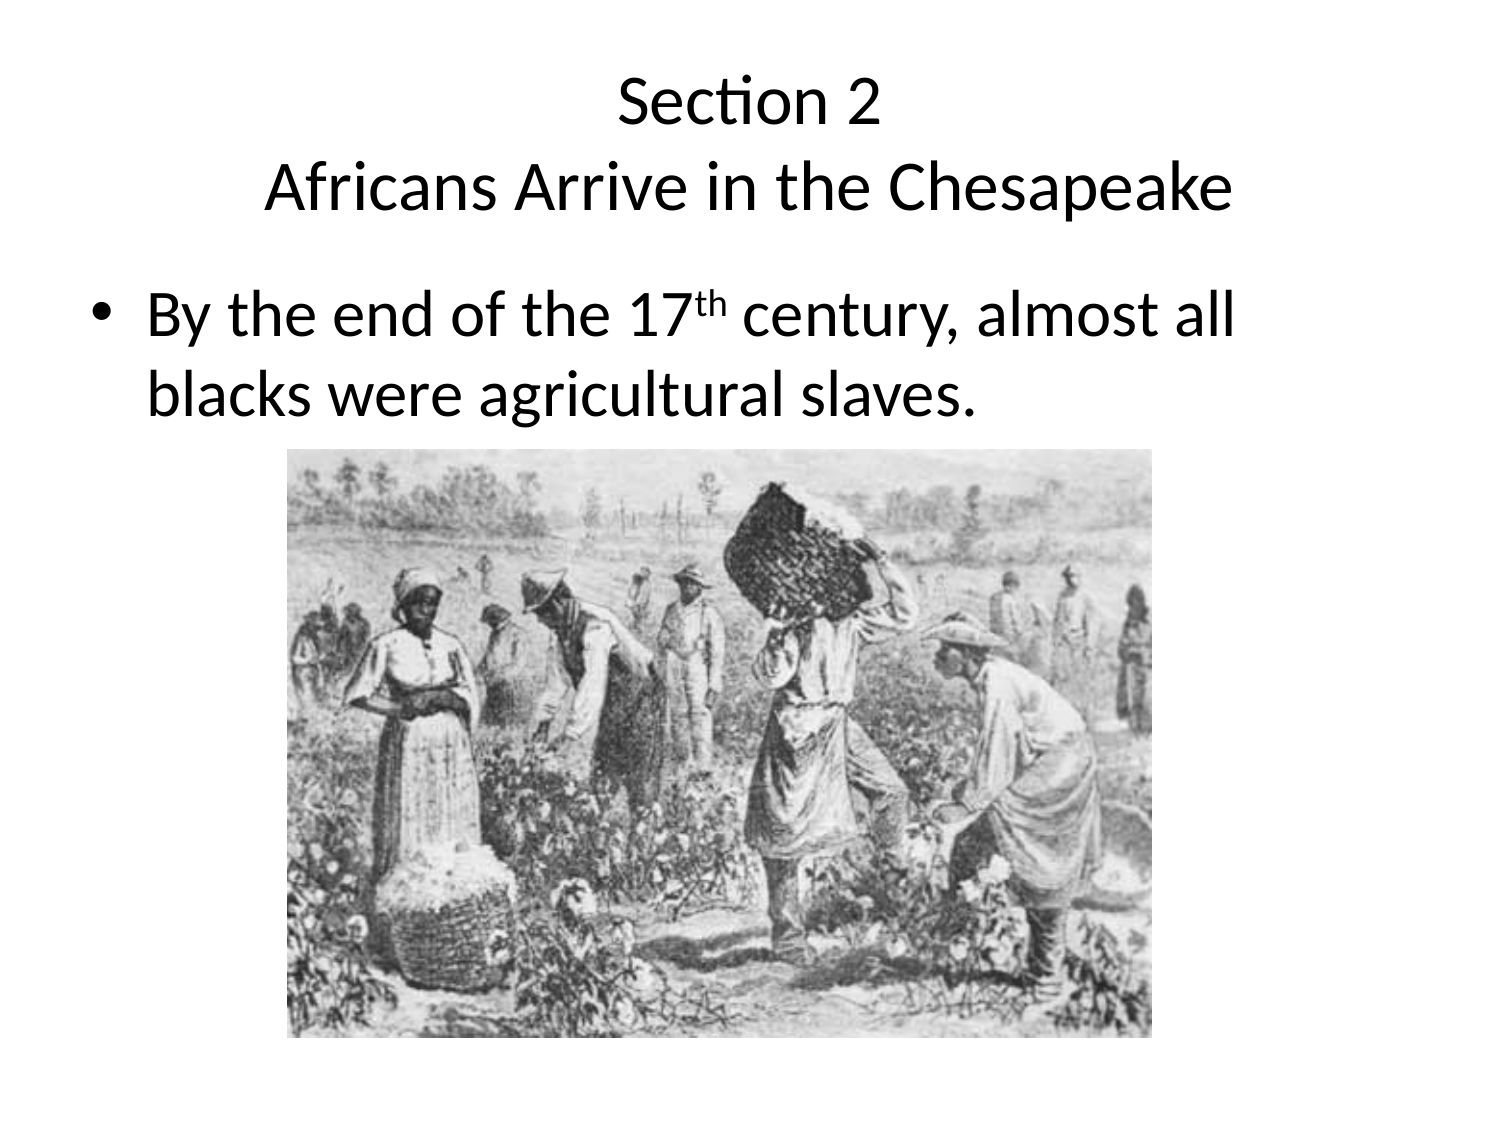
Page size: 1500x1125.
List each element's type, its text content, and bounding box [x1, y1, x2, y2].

list By the end of the 17th century, almost all blacks were agricultural slaves. [75, 262, 1425, 1005]
title Section 2 Africans Arrive in the Chesapeake [75, 45, 1425, 233]
picture [287, 449, 1152, 1038]
